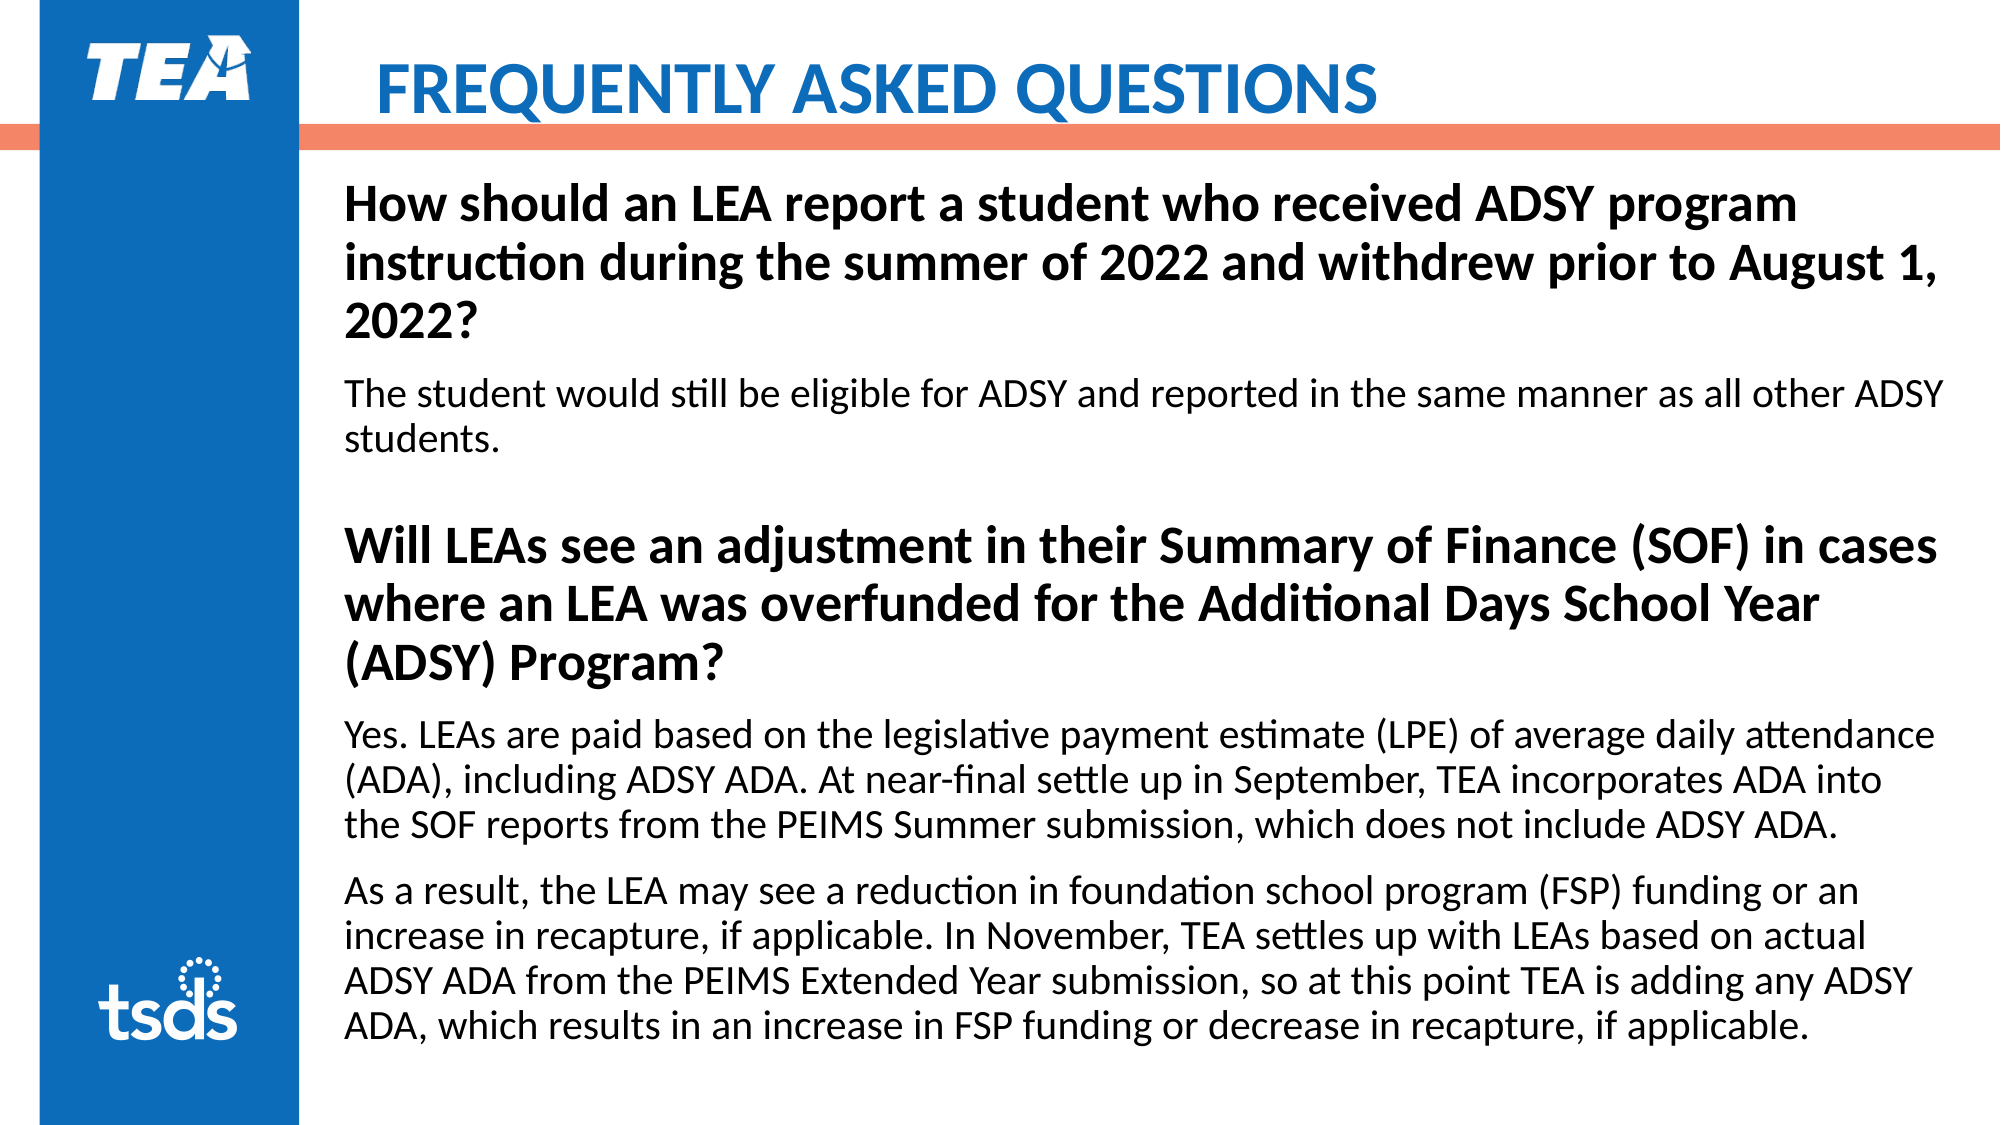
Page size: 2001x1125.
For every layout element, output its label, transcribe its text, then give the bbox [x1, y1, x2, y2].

list How should an LEA report a student who received ADSY program instruction during the summer of 2022 and withdrew prior to August 1, 2022? The student would still be eligible for ADSY and reported in the same manner as all other ADSY students. Will LEAs see an adjustment in their Summary of Finance (SOF) in cases where an LEA was overfunded for the Additional Days School Year (ADSY) Program? Yes. LEAs are paid based on the legislative payment estimate (LPE) of average daily attendance (ADA), including ADSY ADA. At near-final settle up in September, TEA incorporates ADA into the SOF reports from the PEIMS Summer submission, which does not include ADSY ADA. As a result, the LEA may see a reduction in foundation school program (FSP) funding or an increase in recapture, if applicable. In November, TEA settles up with LEAs based on actual ADSY ADA from the PEIMS Extended Year submission, so at this point TEA is adding any ADSY ADA, which results in an increase in FSP funding or decrease in recapture, if applicable. [329, 167, 1965, 1061]
picture [86, 34, 251, 100]
picture [98, 957, 241, 1045]
title FREQUENTLY ASKED QUESTIONS [361, 27, 1941, 151]
